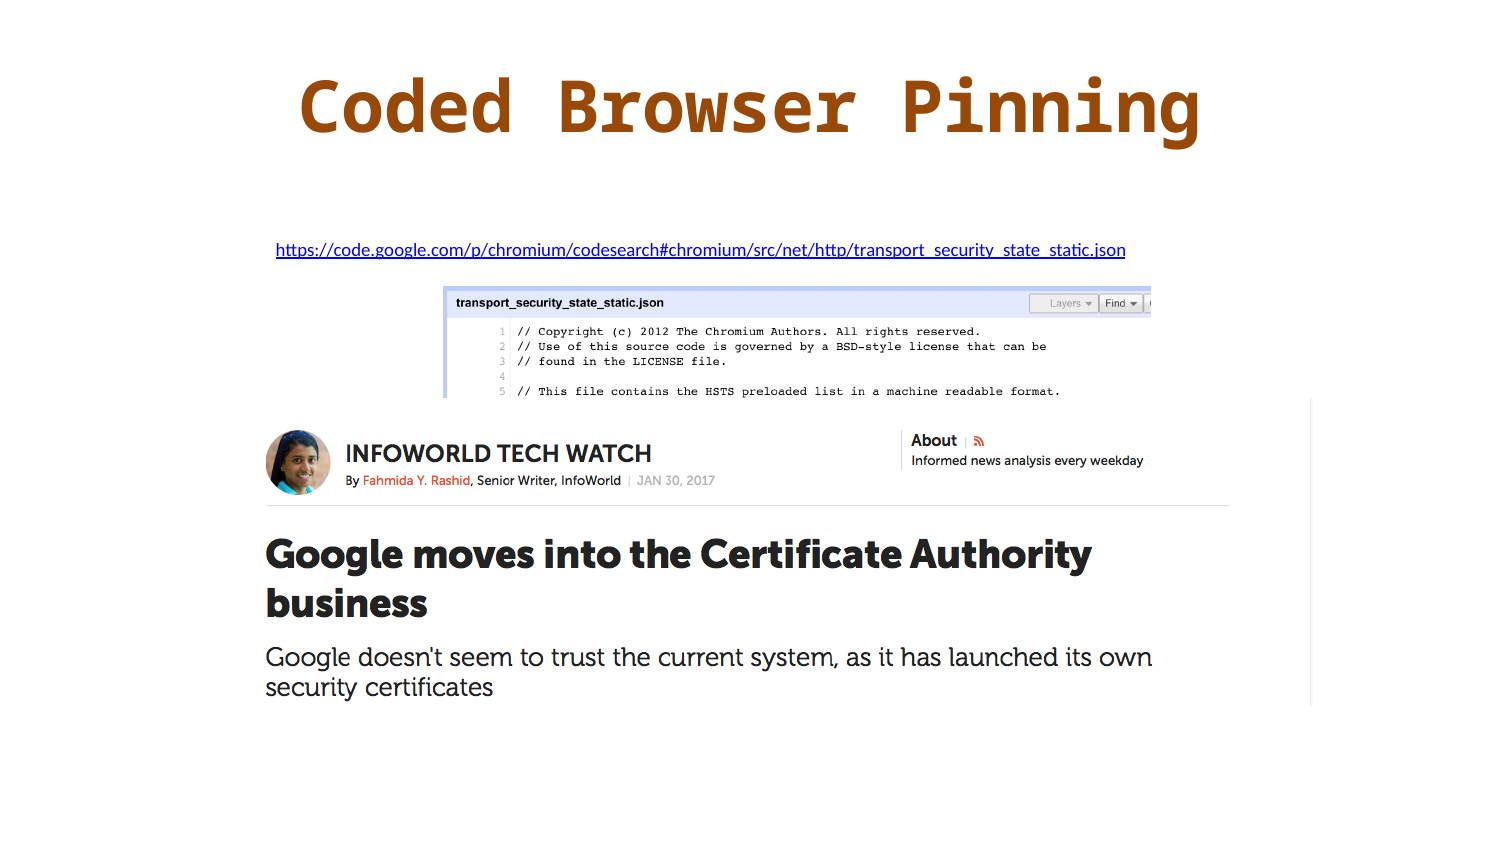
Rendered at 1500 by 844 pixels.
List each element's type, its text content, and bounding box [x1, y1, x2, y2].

title Coded Browser Pinning [75, 33, 1425, 175]
text_box https://code.google.com/p/chromium/codesearch#chromium/src/net/http/transport_security_state_static.json [260, 229, 1141, 290]
picture [187, 286, 1313, 706]
